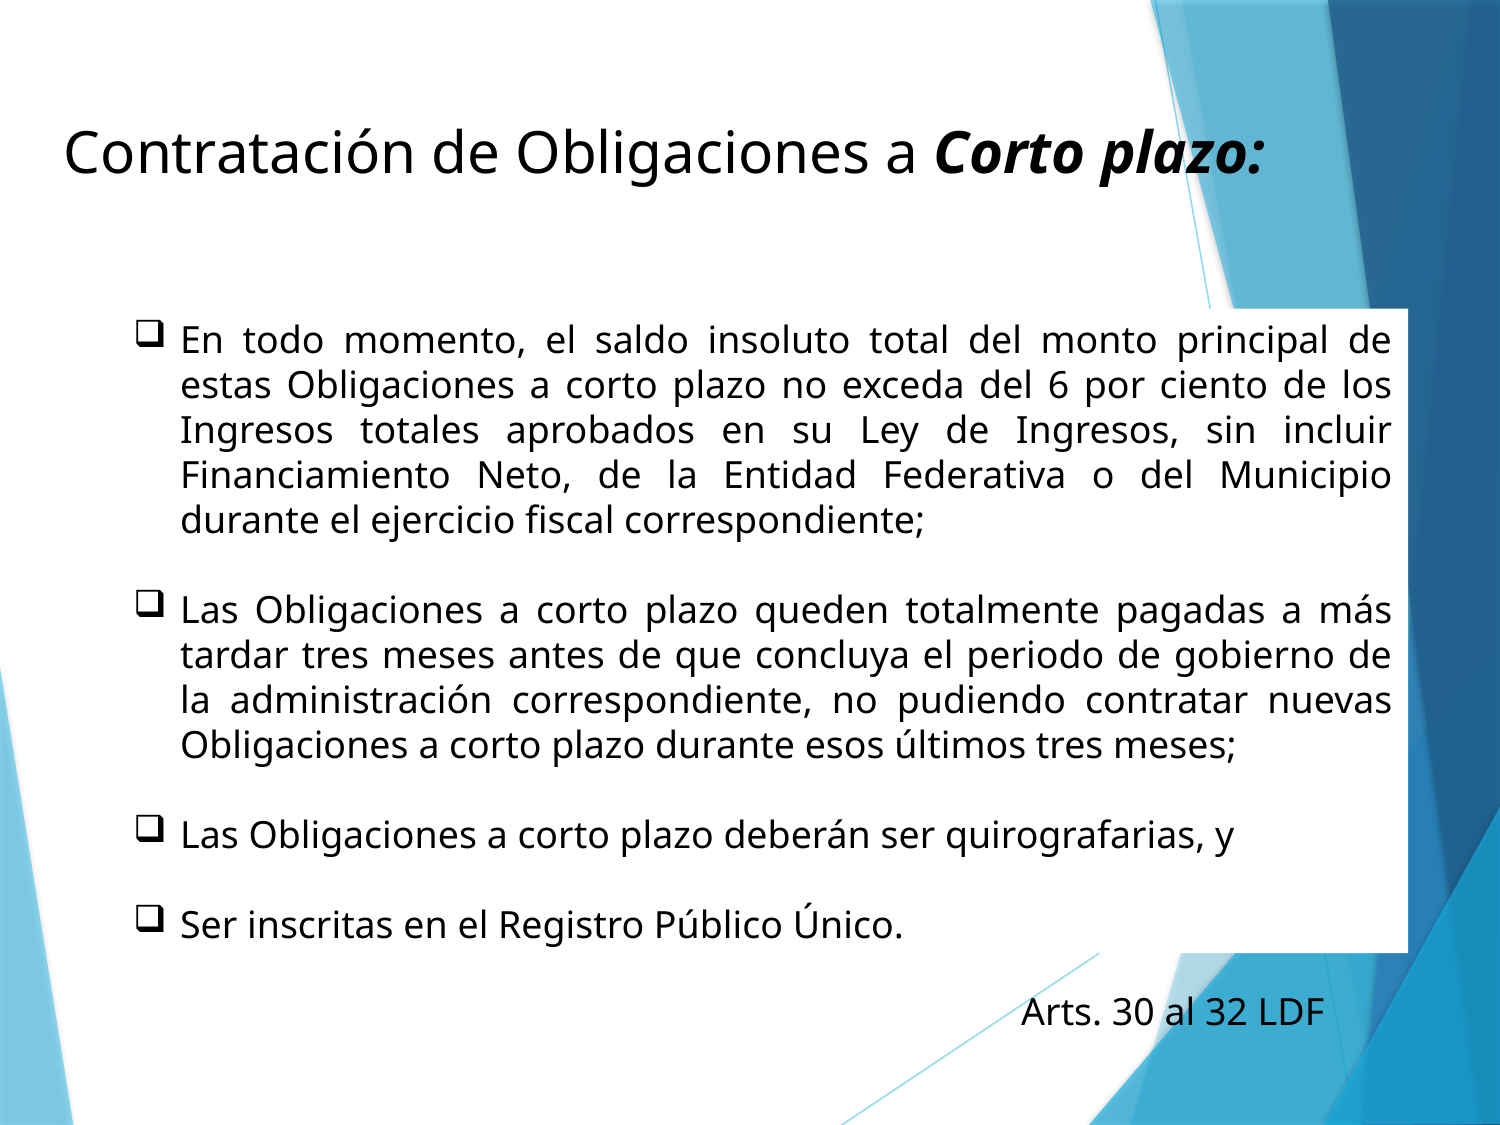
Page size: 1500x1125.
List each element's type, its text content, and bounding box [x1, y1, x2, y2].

text_box En todo momento, el saldo insoluto total del monto principal de estas Obligaciones a corto plazo no exceda del 6 por ciento de los Ingresos totales aprobados en su Ley de Ingresos, sin incluir Financiamiento Neto, de la Entidad Federativa o del Municipio durante el ejercicio fiscal correspondiente; Las Obligaciones a corto plazo queden totalmente pagadas a más tardar tres meses antes de que concluya el periodo de gobierno de la administración correspondiente, no pudiendo contratar nuevas Obligaciones a corto plazo durante esos últimos tres meses; Las Obligaciones a corto plazo deberán ser quirografarias, y Ser inscritas en el Registro Público Único. [118, 308, 1409, 954]
text_box Arts. 30 al 32 LDF [1006, 980, 1474, 1040]
text_box Contratación de Obligaciones a Corto plazo: [49, 108, 1352, 193]
